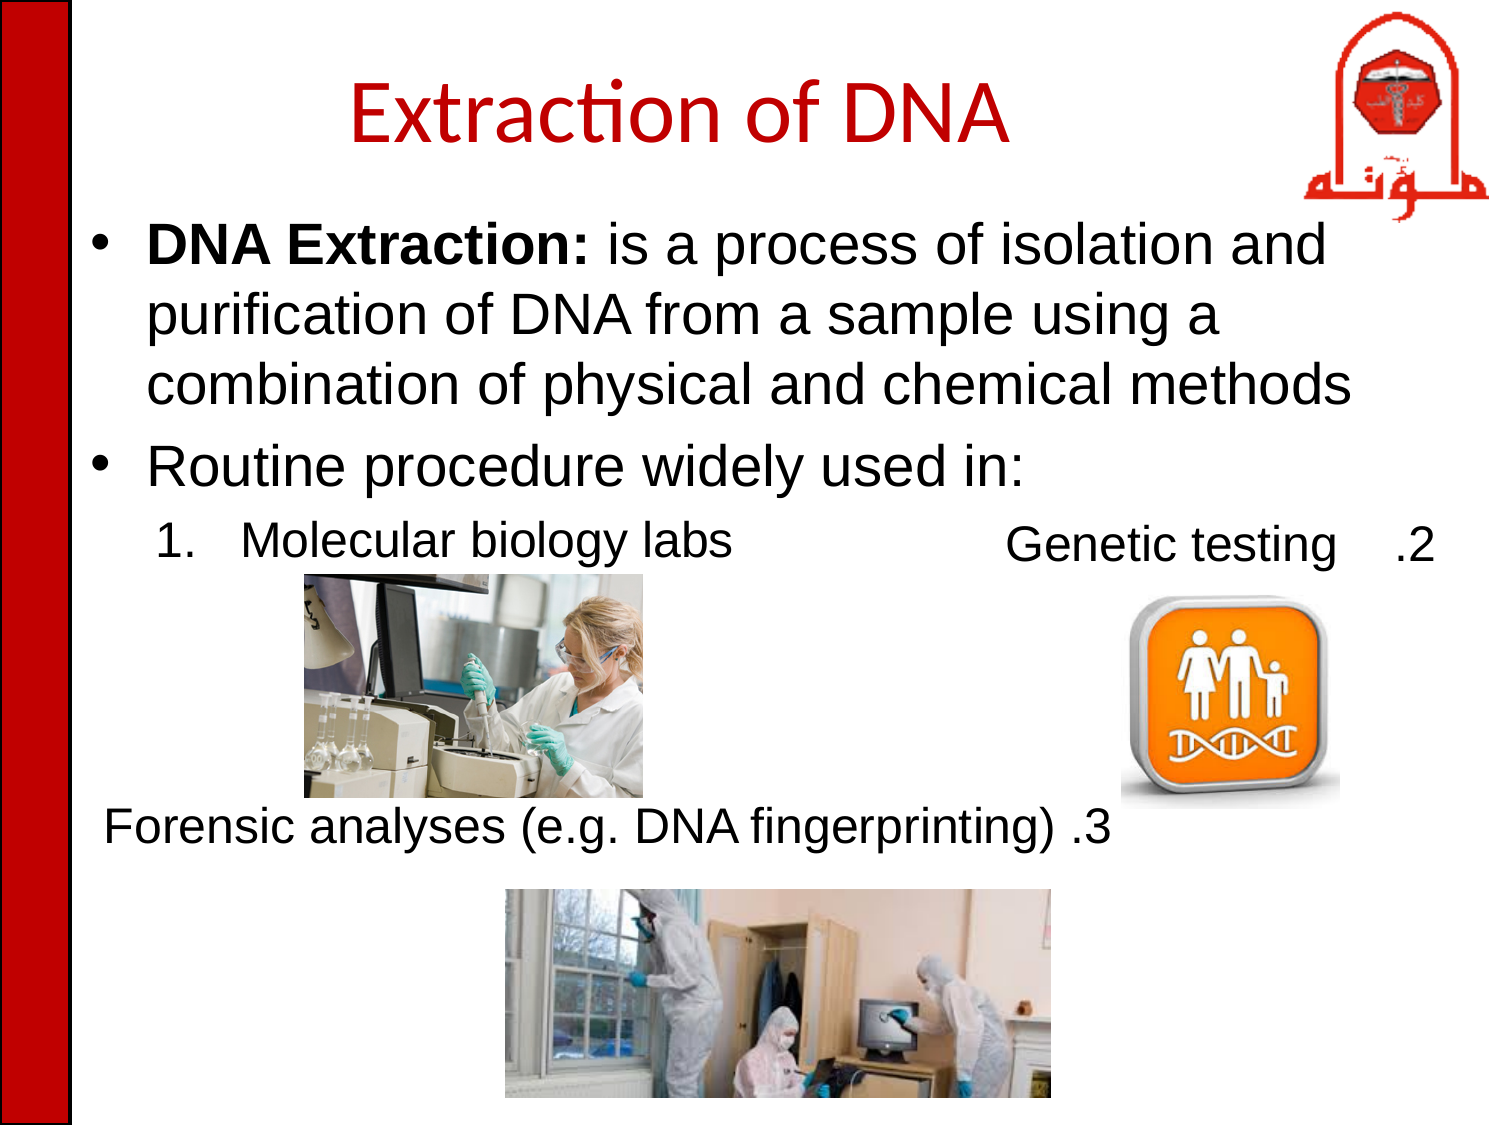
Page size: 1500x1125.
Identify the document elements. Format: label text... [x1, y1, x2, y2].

list DNA Extraction: is a process of isolation and purification of DNA from a sample using a combination of physical and chemical methods Routine procedure widely used in: Molecular biology labs 3. Forensic analyses (e.g. DNA fingerprinting) [75, 199, 1500, 1125]
text_box [0, 0, 72, 1125]
picture [304, 573, 643, 799]
picture [1300, 9, 1489, 223]
picture [1121, 585, 1340, 809]
title Extraction of DNA [72, 11, 1297, 200]
picture [505, 889, 1052, 1098]
text_box 2. Genetic testing [976, 503, 1452, 579]
